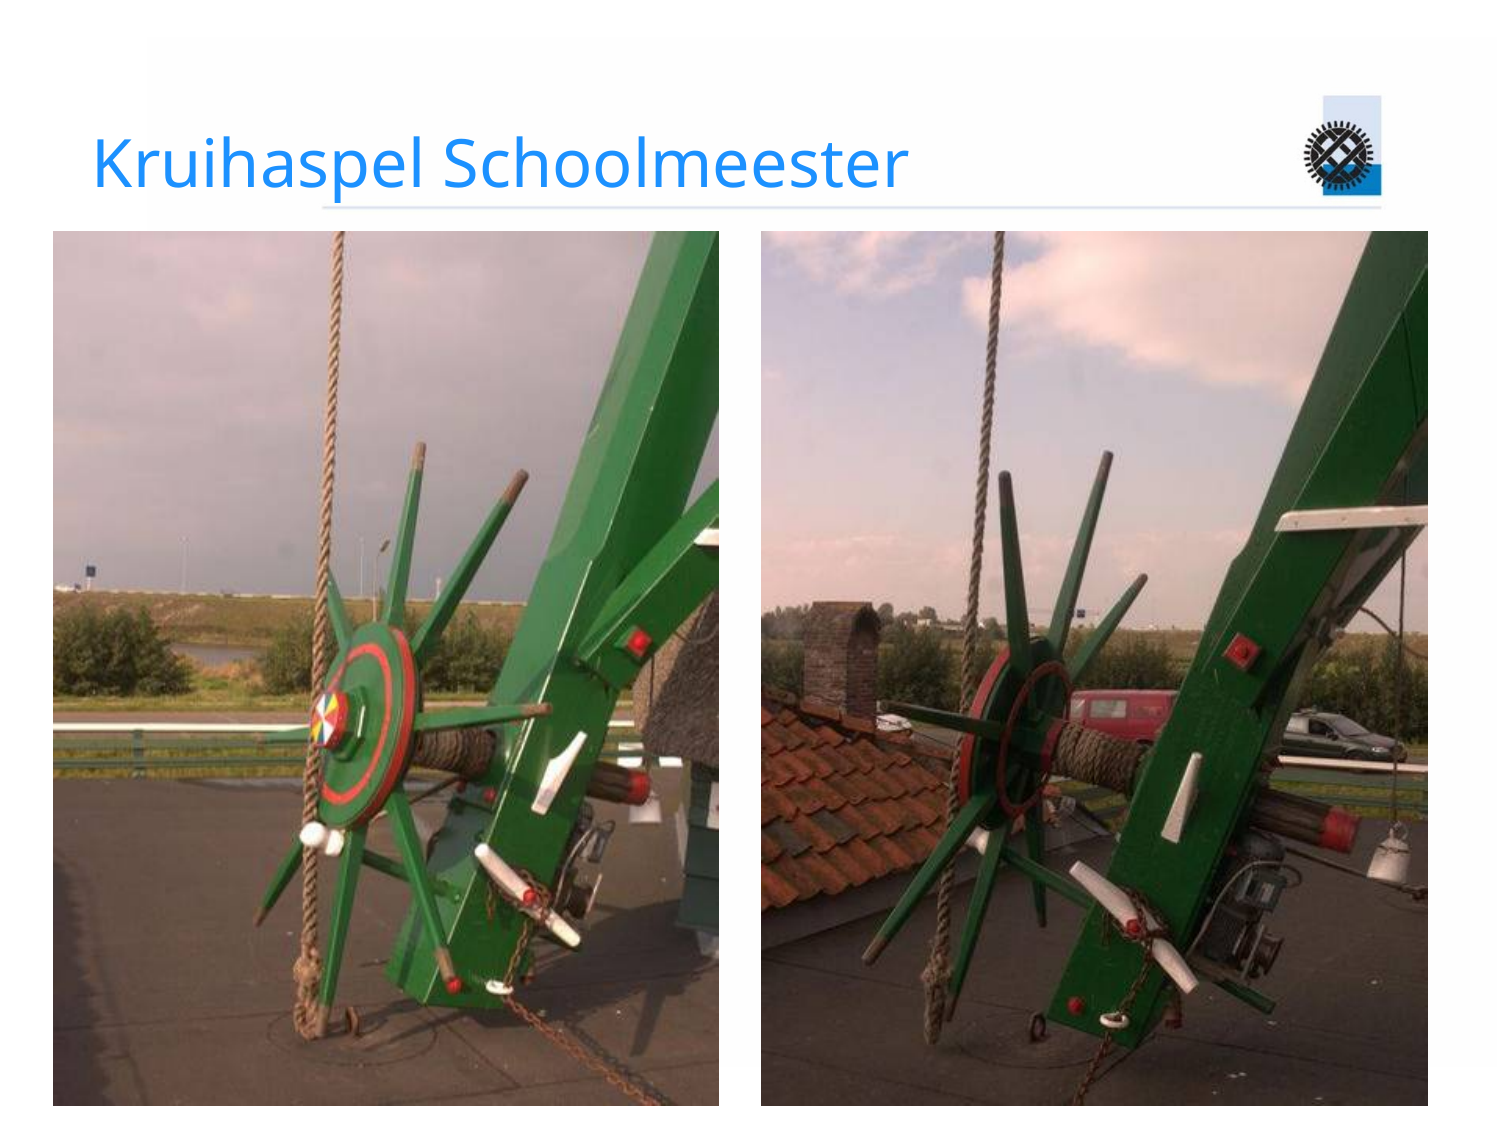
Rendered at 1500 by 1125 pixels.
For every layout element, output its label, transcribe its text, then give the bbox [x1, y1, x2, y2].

picture [0, 0, 1500, 1107]
title Kruihaspel Schoolmeester [76, 113, 1308, 218]
